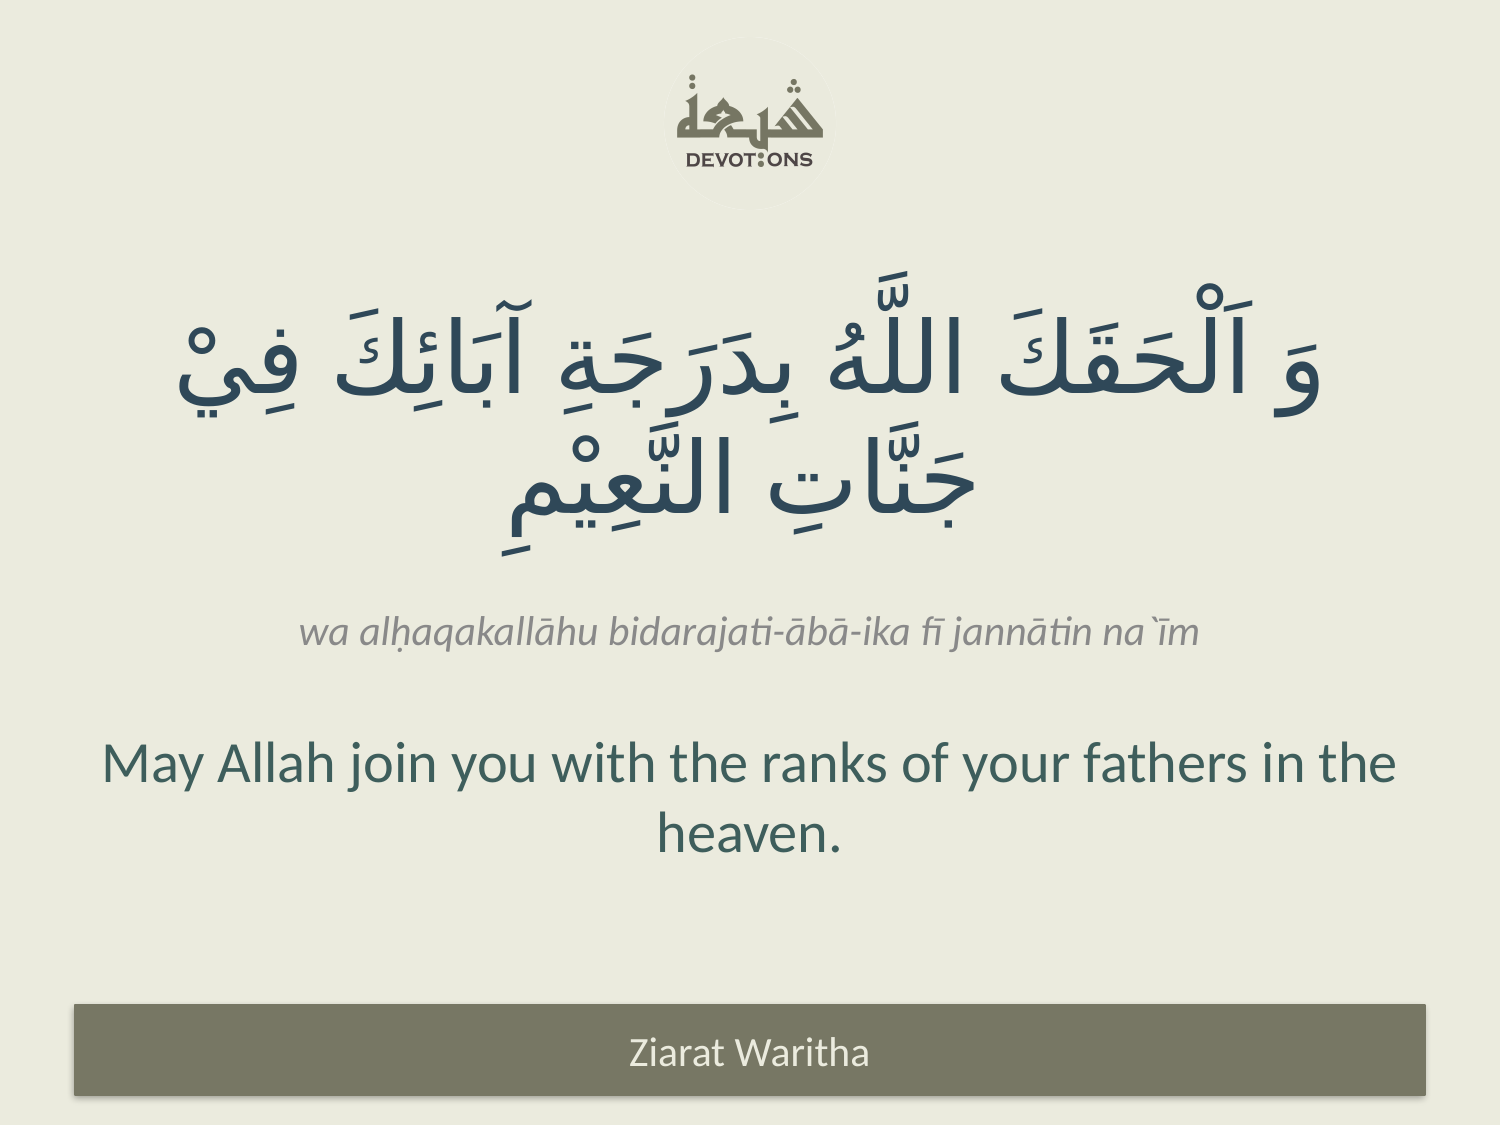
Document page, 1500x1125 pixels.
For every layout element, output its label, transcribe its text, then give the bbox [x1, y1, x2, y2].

picture [656, 29, 844, 218]
text_box [74, 1004, 1426, 1096]
text_box وَ اَلْحَقَكَ اللَّهُ بِدَرَجَةِ آبَائِكَ فِيْ جَنَّاتِ النَّعِيْمِ wa alḥaqakallāhu bidarajati-ābā-ika fī jannātin na`īm May Allah join you with the ranks of your fathers in the heaven. [74, 286, 1425, 871]
text_box Ziarat Waritha [614, 1017, 886, 1083]
